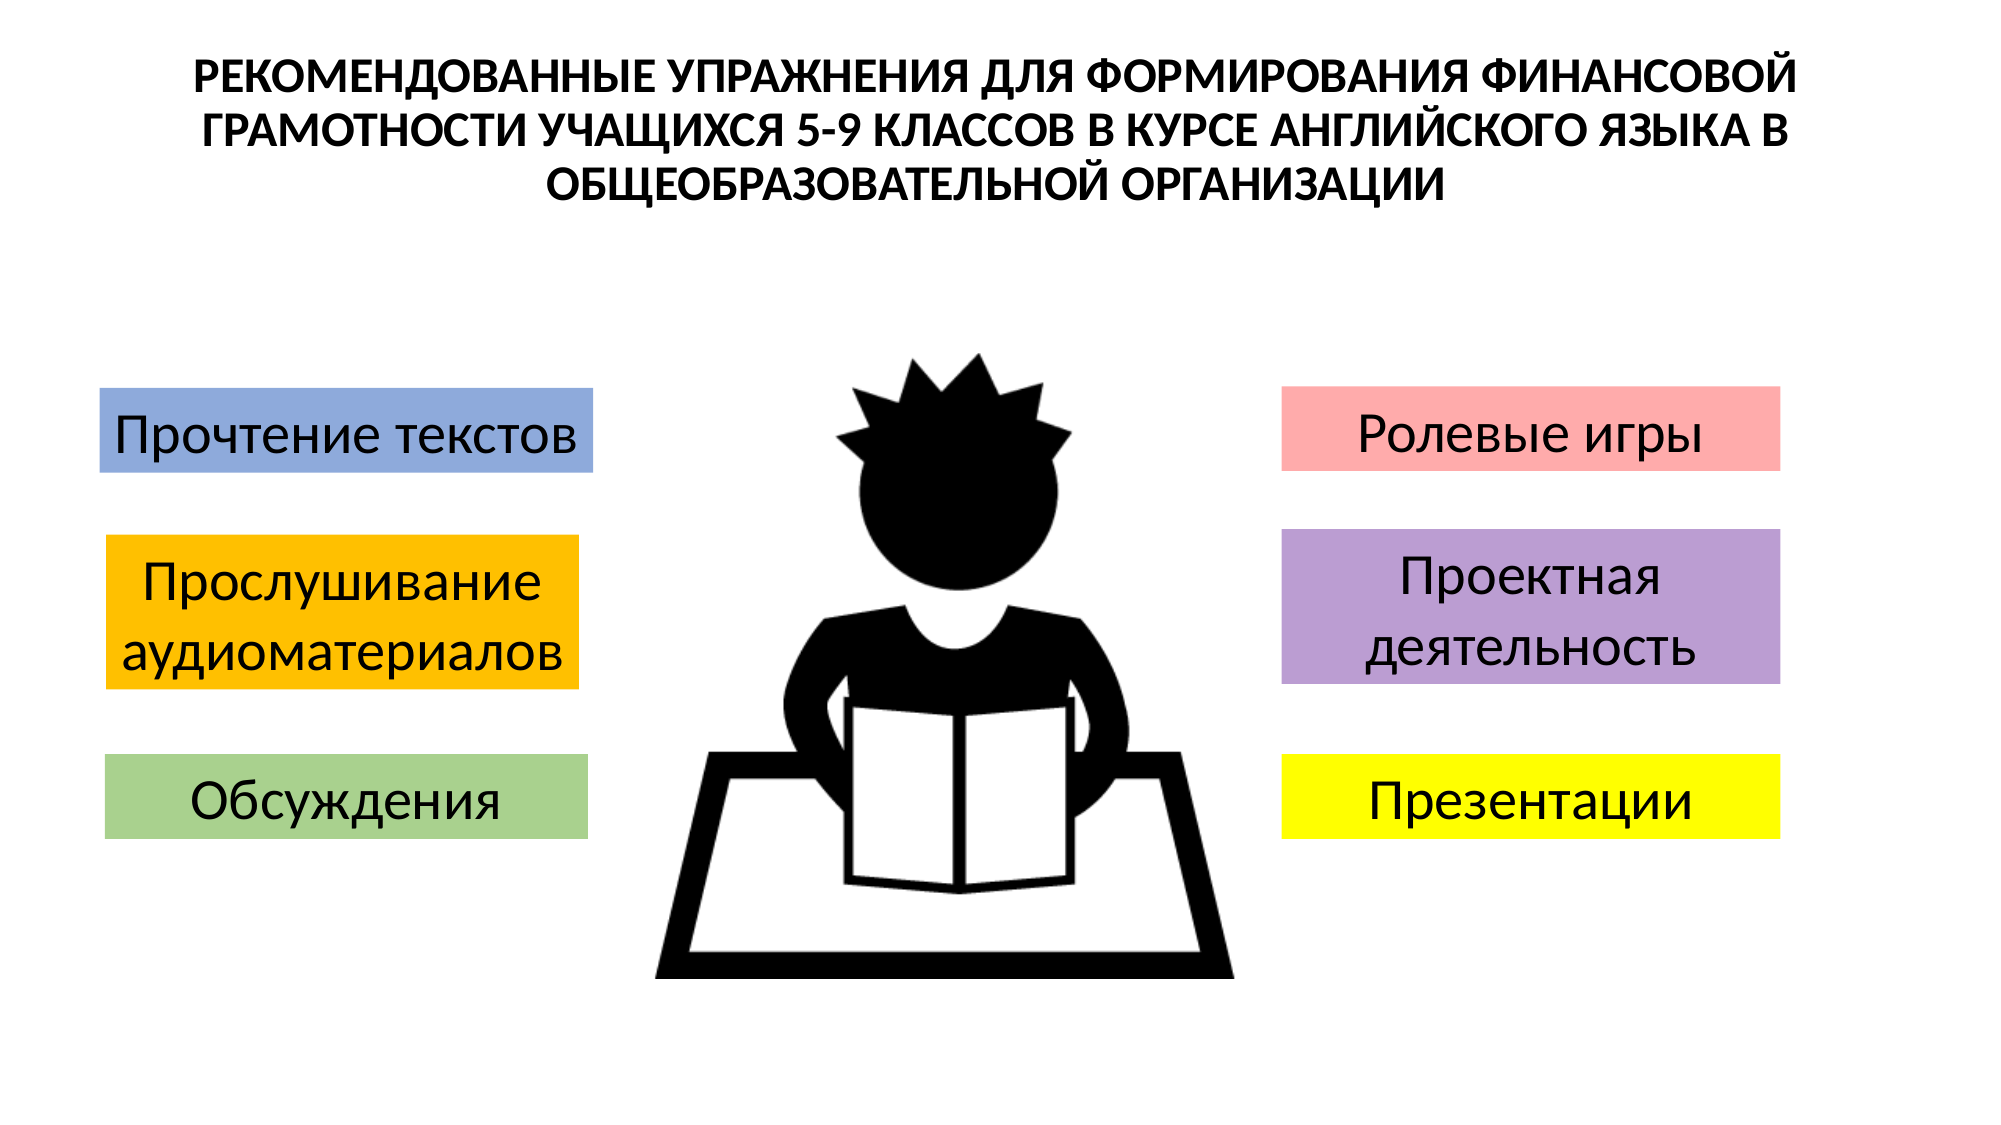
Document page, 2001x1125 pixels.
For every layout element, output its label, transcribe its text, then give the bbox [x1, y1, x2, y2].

picture [632, 353, 1258, 979]
text_box Проектная деятельность [1281, 529, 1781, 684]
text_box Прочтение текстов [99, 387, 594, 473]
text_box Презентации [1281, 754, 1781, 839]
text_box Прослушивание аудиоматериалов [106, 534, 579, 690]
text_box Обсуждения [104, 754, 588, 839]
title Рекомендованные упражнения для формирования финансовой грамотности учащихся 5-9 классов в курсе английского языка в общеобразовательной организации [41, 21, 1951, 239]
text_box Ролевые игры [1281, 386, 1781, 471]
